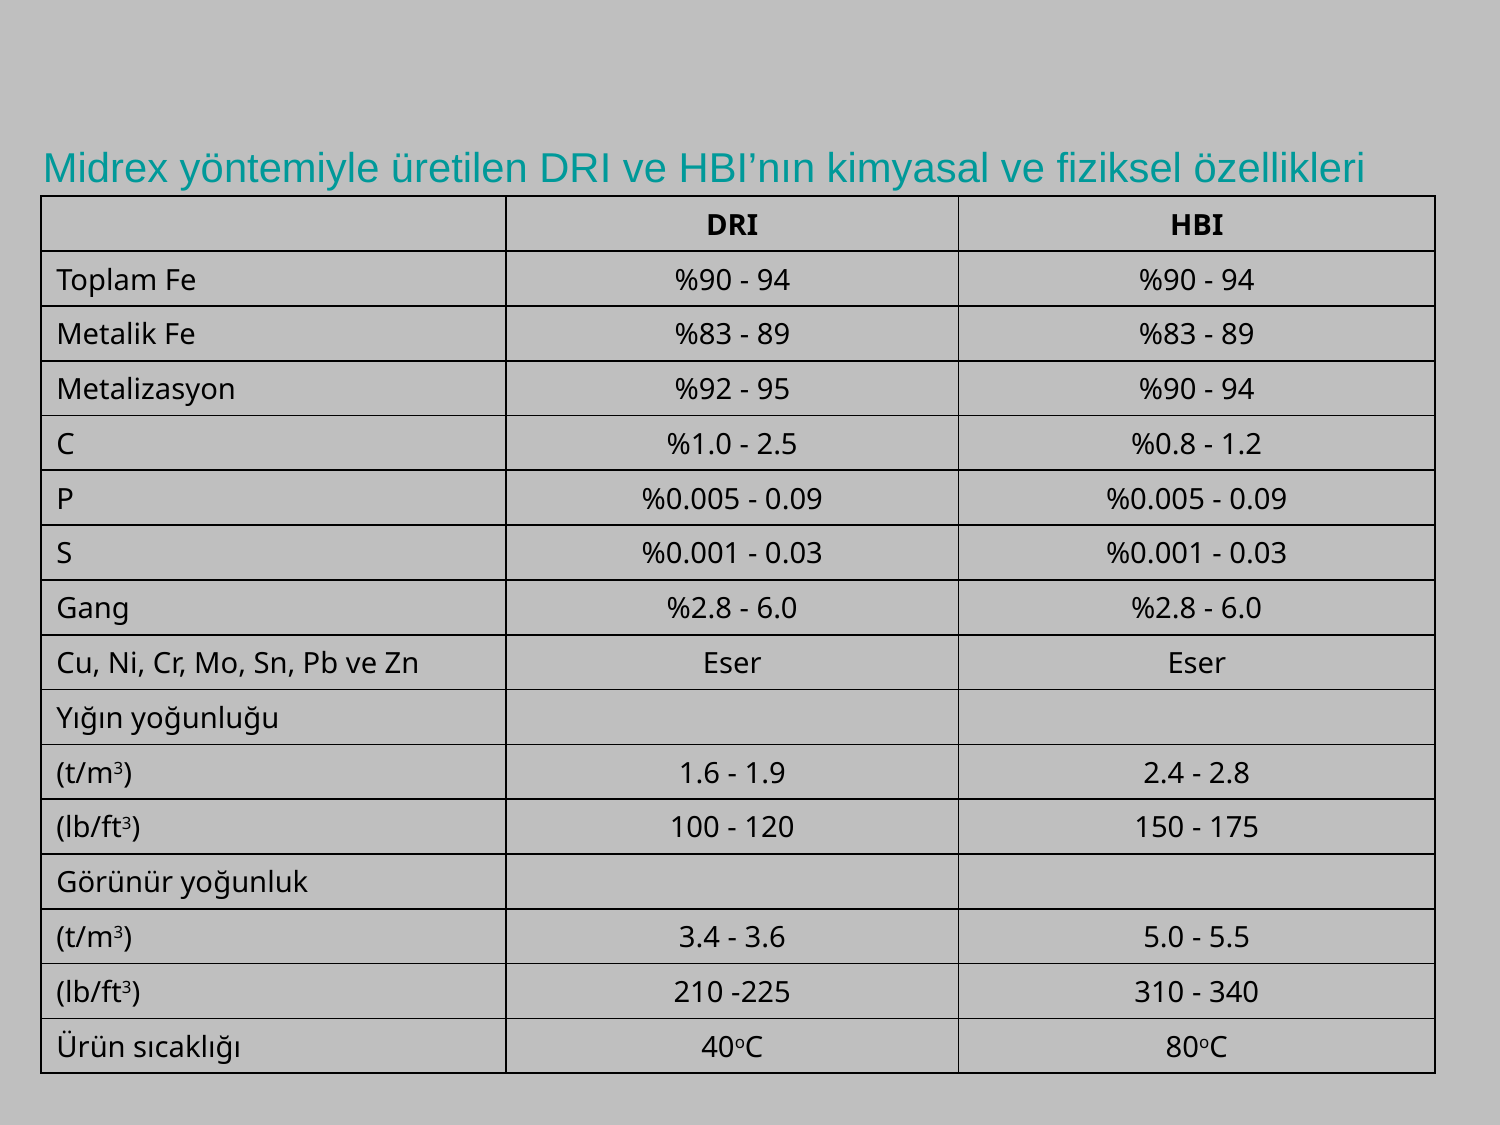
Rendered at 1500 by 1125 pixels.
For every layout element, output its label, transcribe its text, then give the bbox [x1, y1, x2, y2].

table_cell %90 - 94 [959, 252, 1434, 305]
table_cell %1.0 - 2.5 [507, 416, 958, 469]
table_cell 1.6 - 1.9 [507, 745, 958, 798]
table_cell Görünür yoğunluk [42, 855, 505, 908]
table_cell 5.0 - 5.5 [959, 910, 1434, 963]
table_cell Metalik Fe [42, 307, 505, 360]
table_cell Cu, Ni, Cr, Mo, Sn, Pb ve Zn [42, 636, 505, 689]
table_cell P [42, 471, 505, 524]
table_cell [507, 690, 958, 744]
table_cell %0.8 - 1.2 [959, 416, 1434, 469]
table_cell %90 - 94 [959, 362, 1434, 415]
table_cell (t/m3) [42, 745, 505, 798]
table_cell S [42, 526, 505, 579]
table_cell (lb/ft3) [42, 964, 505, 1018]
table_header DRI [507, 198, 958, 250]
table_cell %90 - 94 [507, 252, 958, 305]
table_cell 40oC [507, 1019, 958, 1072]
text_box Midrex yöntemiyle üretilen DRI ve HBI’nın kimyasal ve fiziksel özellikleri [28, 133, 1381, 198]
table_cell 3.4 - 3.6 [507, 910, 958, 963]
table_cell Yığın yoğunluğu [42, 690, 505, 744]
table_cell 100 - 120 [507, 800, 958, 853]
table_cell %0.001 - 0.03 [959, 526, 1434, 579]
table_cell Ürün sıcaklığı [42, 1019, 505, 1072]
table_cell Gang [42, 581, 505, 634]
table_cell Metalizasyon [42, 362, 505, 415]
table_cell [959, 690, 1434, 744]
table_cell %92 - 95 [507, 362, 958, 415]
table_cell Toplam Fe [42, 252, 505, 305]
table_cell C [42, 416, 505, 469]
table_header [42, 198, 505, 250]
table_header HBI [959, 197, 1434, 250]
table_cell (t/m3) [42, 910, 505, 963]
table_cell 150 - 175 [959, 800, 1434, 853]
table_cell %0.005 - 0.09 [507, 471, 958, 524]
table_cell Eser [507, 636, 958, 689]
table_cell %2.8 - 6.0 [959, 581, 1434, 634]
table_cell %0.005 - 0.09 [959, 471, 1434, 524]
table_cell Eser [959, 636, 1434, 689]
table_cell 210 -225 [507, 964, 958, 1018]
table_cell %83 - 89 [507, 307, 958, 360]
table_cell [959, 855, 1434, 908]
table_cell 80oC [959, 1019, 1434, 1072]
table_cell %2.8 - 6.0 [507, 581, 958, 634]
table_cell (lb/ft3) [42, 800, 505, 853]
table_cell [507, 855, 958, 908]
table_cell %83 - 89 [959, 307, 1434, 360]
table_cell %0.001 - 0.03 [507, 526, 958, 579]
table_cell 310 - 340 [959, 964, 1434, 1018]
table_cell 2.4 - 2.8 [959, 745, 1434, 798]
